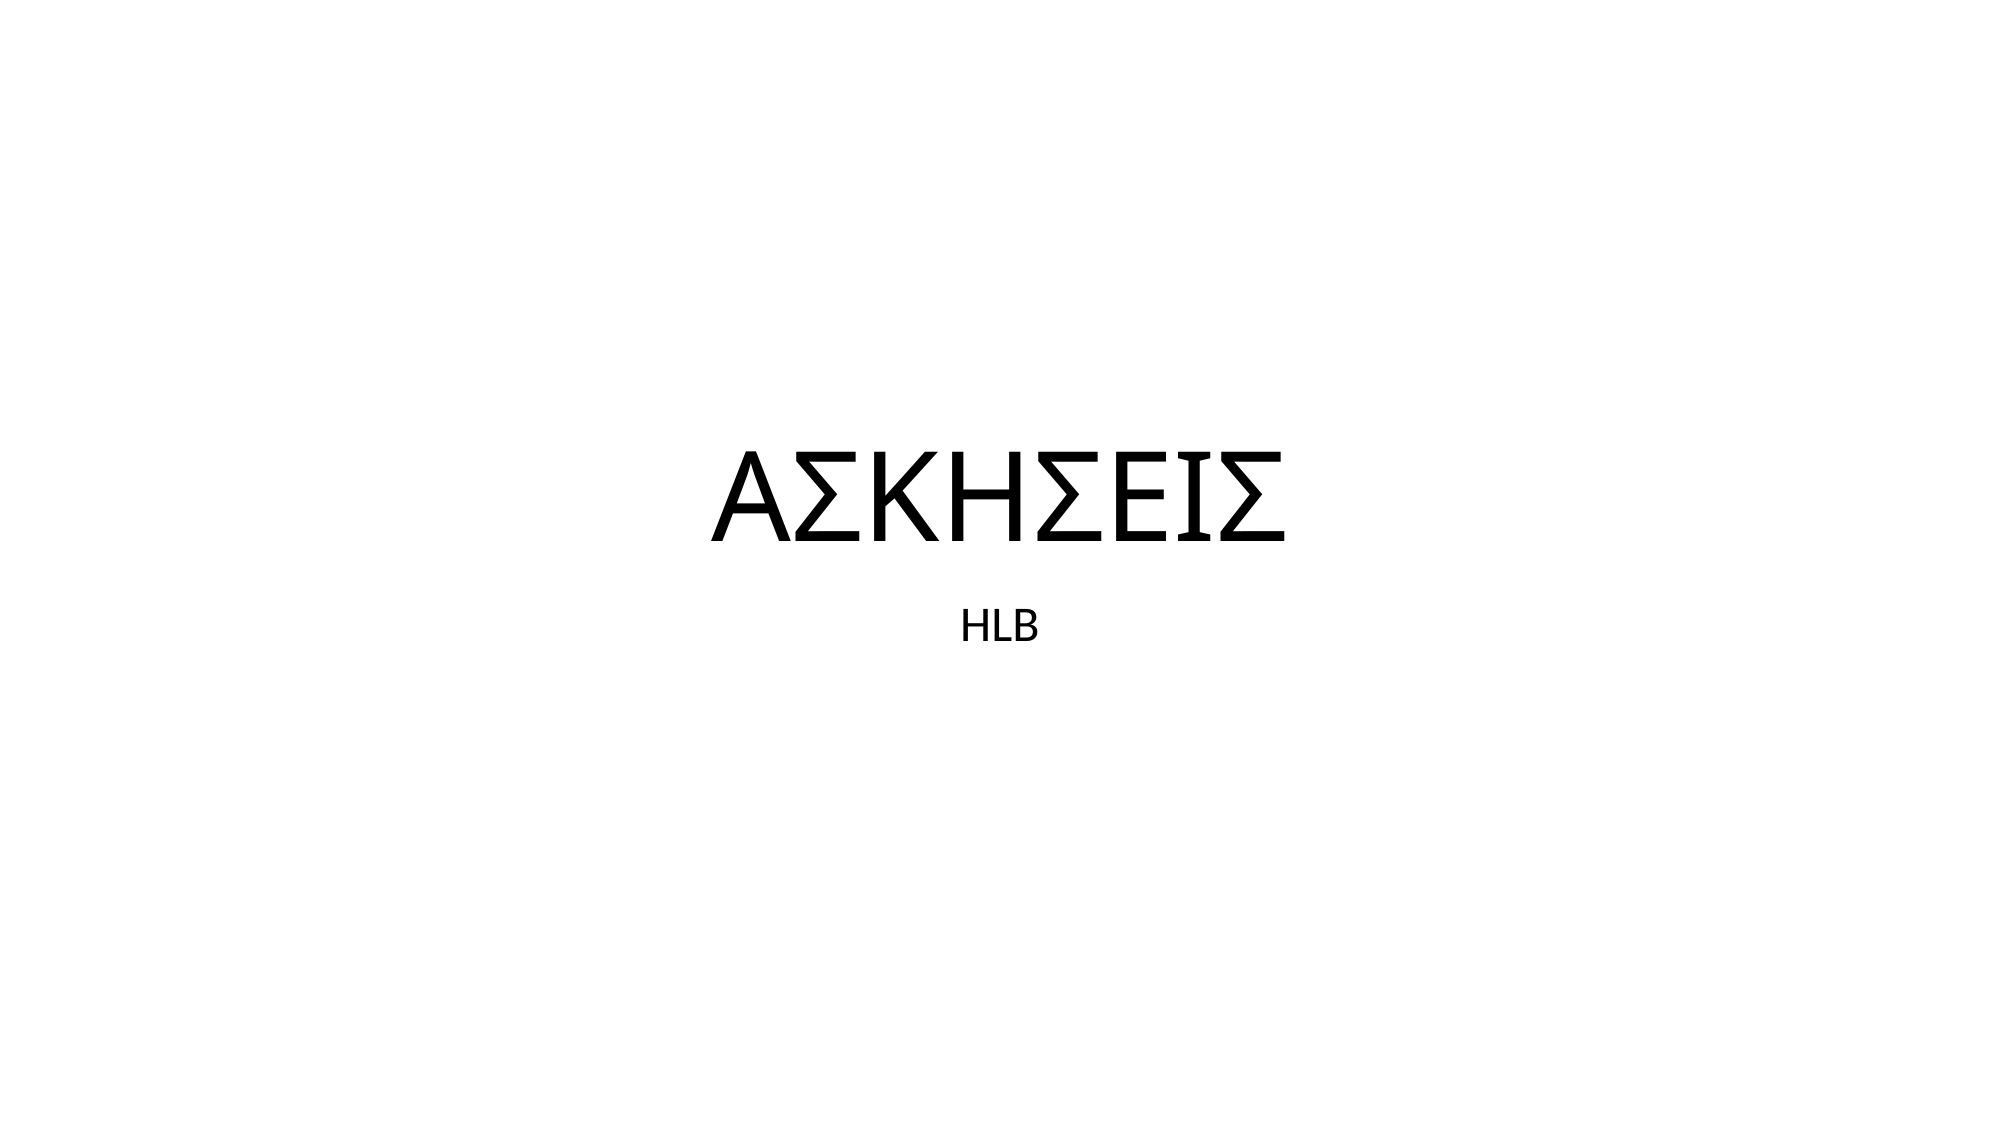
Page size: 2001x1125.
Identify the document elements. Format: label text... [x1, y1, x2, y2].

title ΑΣΚΗΣΕΙΣ [249, 184, 1750, 576]
subtitle HLB [249, 590, 1750, 863]
